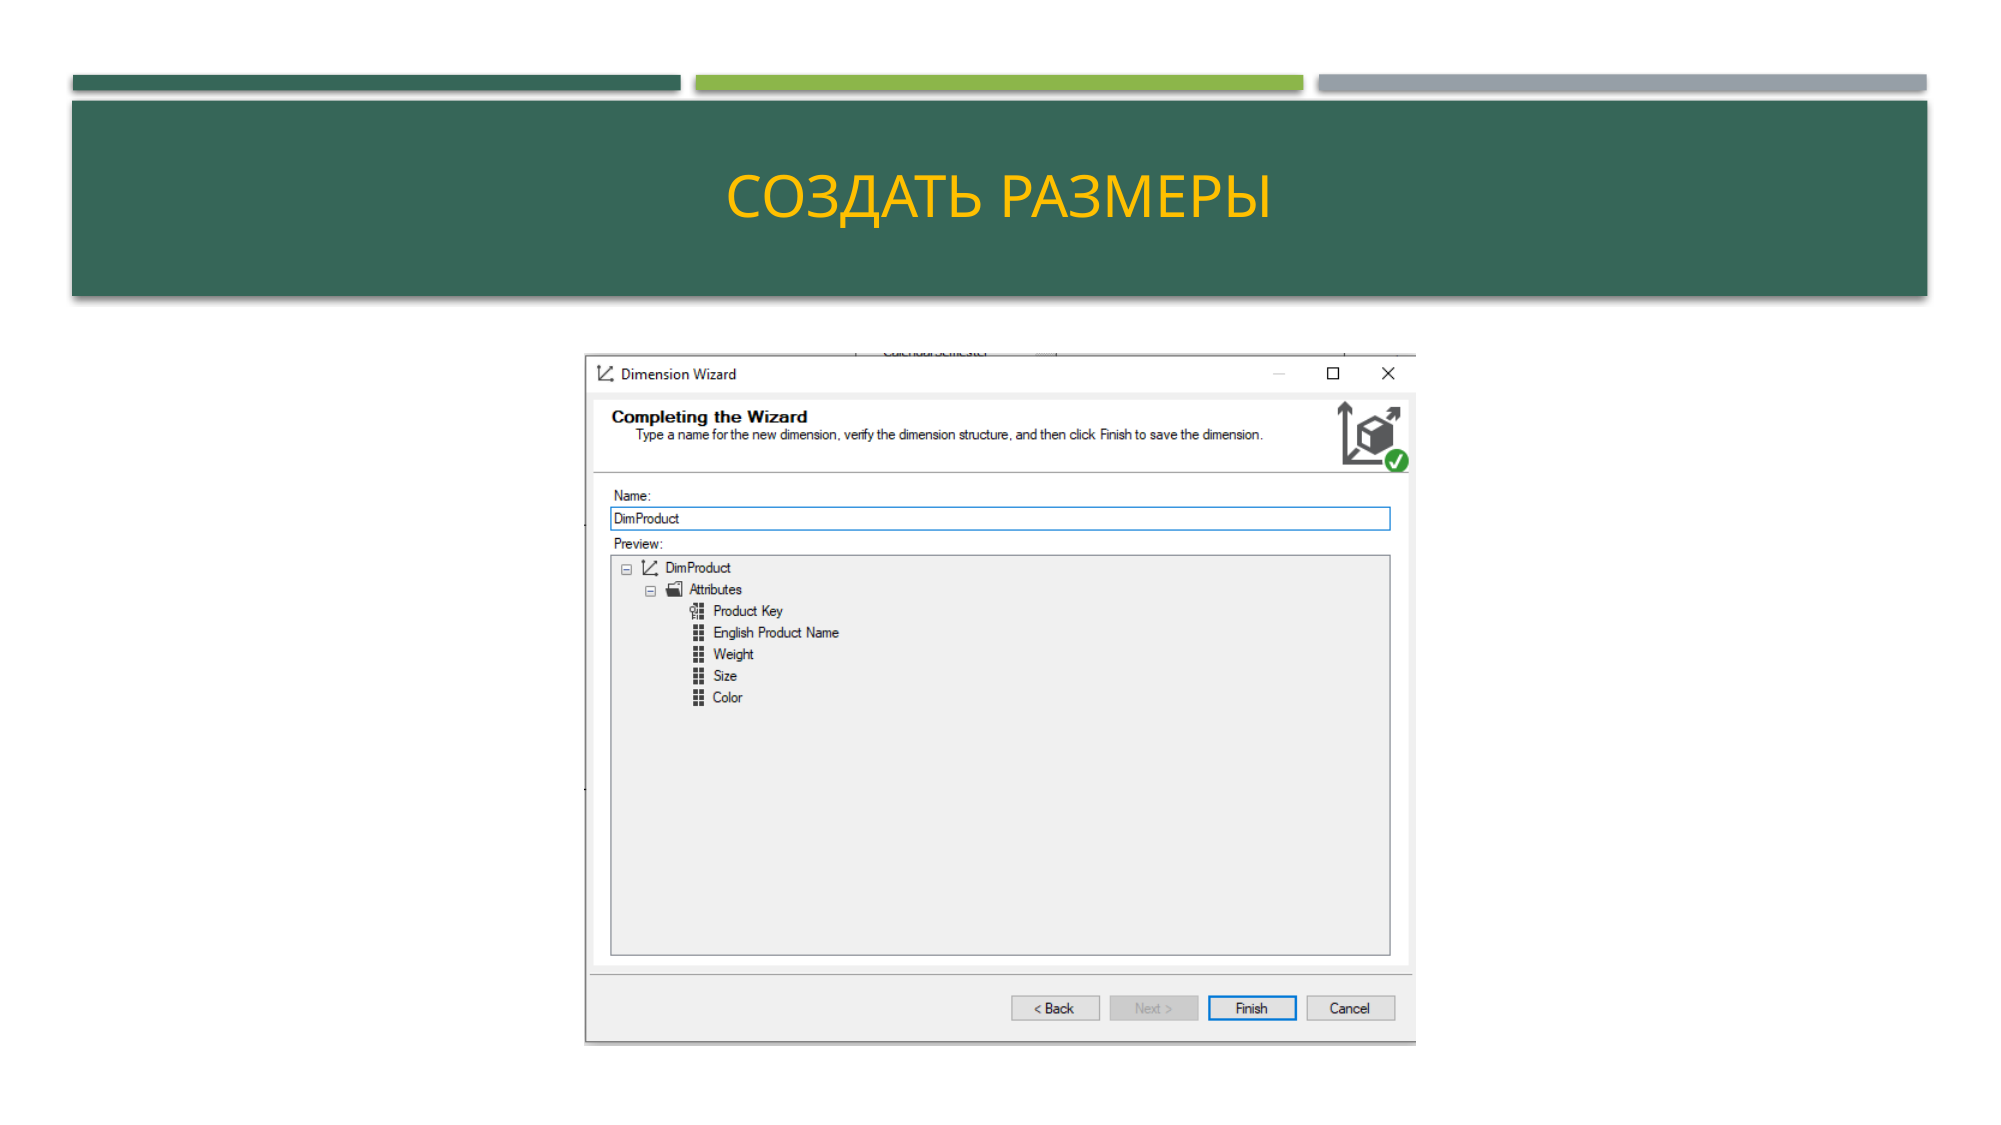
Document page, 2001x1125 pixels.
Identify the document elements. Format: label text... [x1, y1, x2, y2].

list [583, 353, 1416, 1046]
title Создать размеры [187, 112, 1813, 237]
